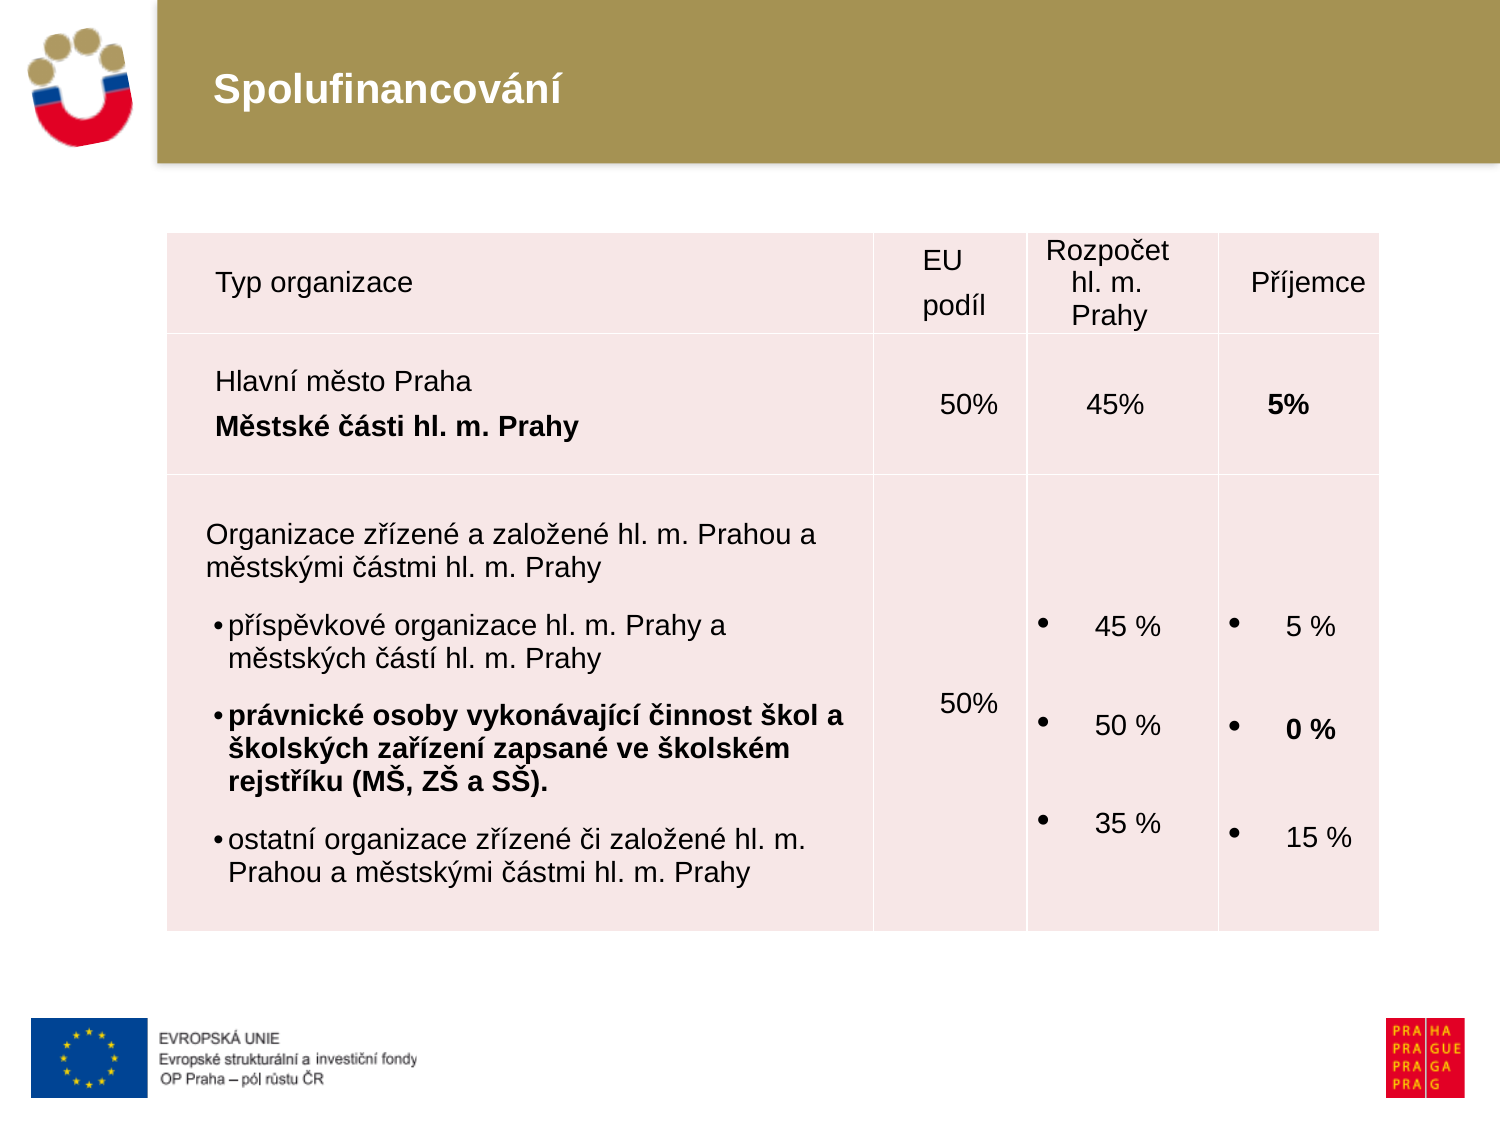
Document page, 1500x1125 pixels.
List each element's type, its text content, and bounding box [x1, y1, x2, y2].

table_header EU podíl [874, 233, 1026, 333]
table_cell Hlavní město Praha Městské části hl. m. Prahy [167, 334, 873, 474]
table_header Příjemce [1219, 233, 1379, 333]
table_cell 45 % 50 % 35 % [1028, 475, 1218, 931]
table_cell 5 % 0 % 15 % [1219, 475, 1379, 931]
table_cell Organizace zřízené a založené hl. m. Prahou a městskými částmi hl. m. Prahy • příspěvkové organizace hl. m. Prahy a městských částí hl. m. Prahy • právnické osoby vykonávající činnost škol a školských zařízení zapsané ve školském rejstříku (MŠ, ZŠ a SŠ). • ostatní organizace zřízené či založené hl. m. Prahou a městskými částmi hl. m. Prahy [167, 475, 873, 931]
table_cell 5% [1219, 334, 1379, 474]
table_cell 50% [874, 475, 1026, 931]
table_header Rozpočet hl. m. Prahy [1028, 233, 1218, 333]
table_header Typ organizace [167, 233, 873, 333]
title Spolufinancování [198, 60, 1425, 113]
table_cell 45% [1028, 334, 1218, 474]
table_cell 50% [874, 334, 1026, 474]
